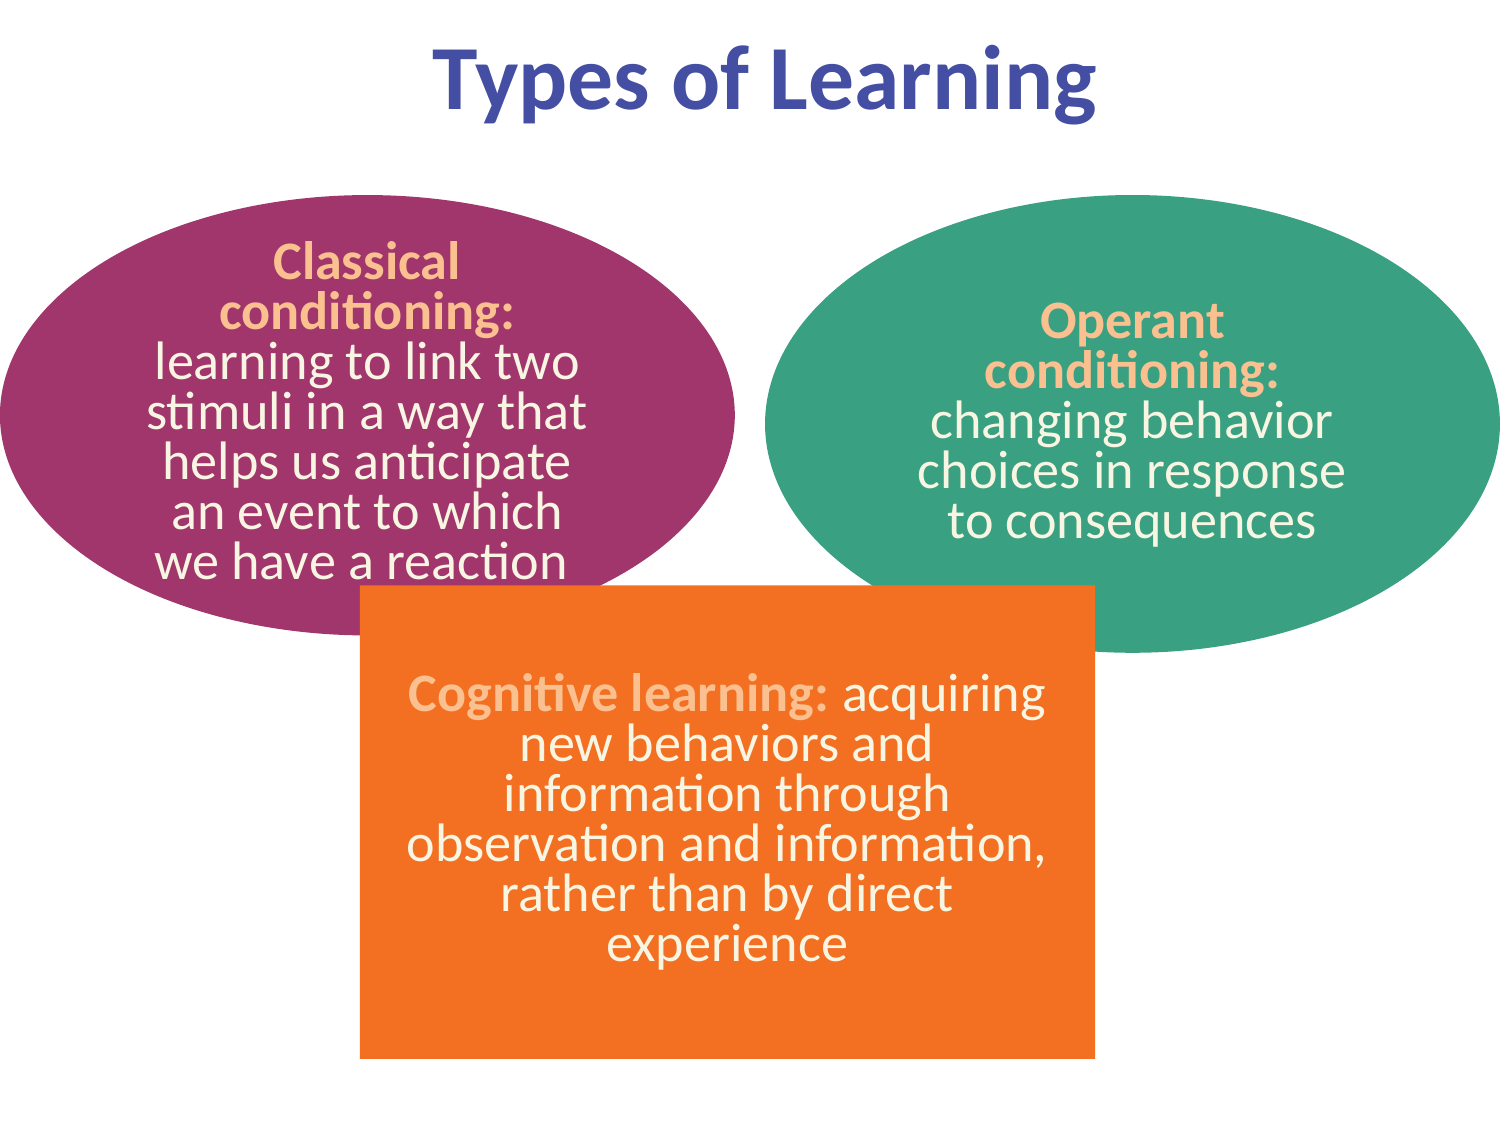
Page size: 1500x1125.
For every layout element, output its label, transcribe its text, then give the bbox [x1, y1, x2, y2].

text_box Operant conditioning: changing behavior choices in response to consequences [765, 195, 1500, 653]
title Types of Learning [0, 0, 1500, 168]
list Cognitive learning: acquiring new behaviors and information through observation and information, rather than by direct experience [359, 585, 1096, 1060]
text_box Classical conditioning: learning to link two stimuli in a way that helps us anticipate an event to which we have a reaction [0, 195, 735, 636]
